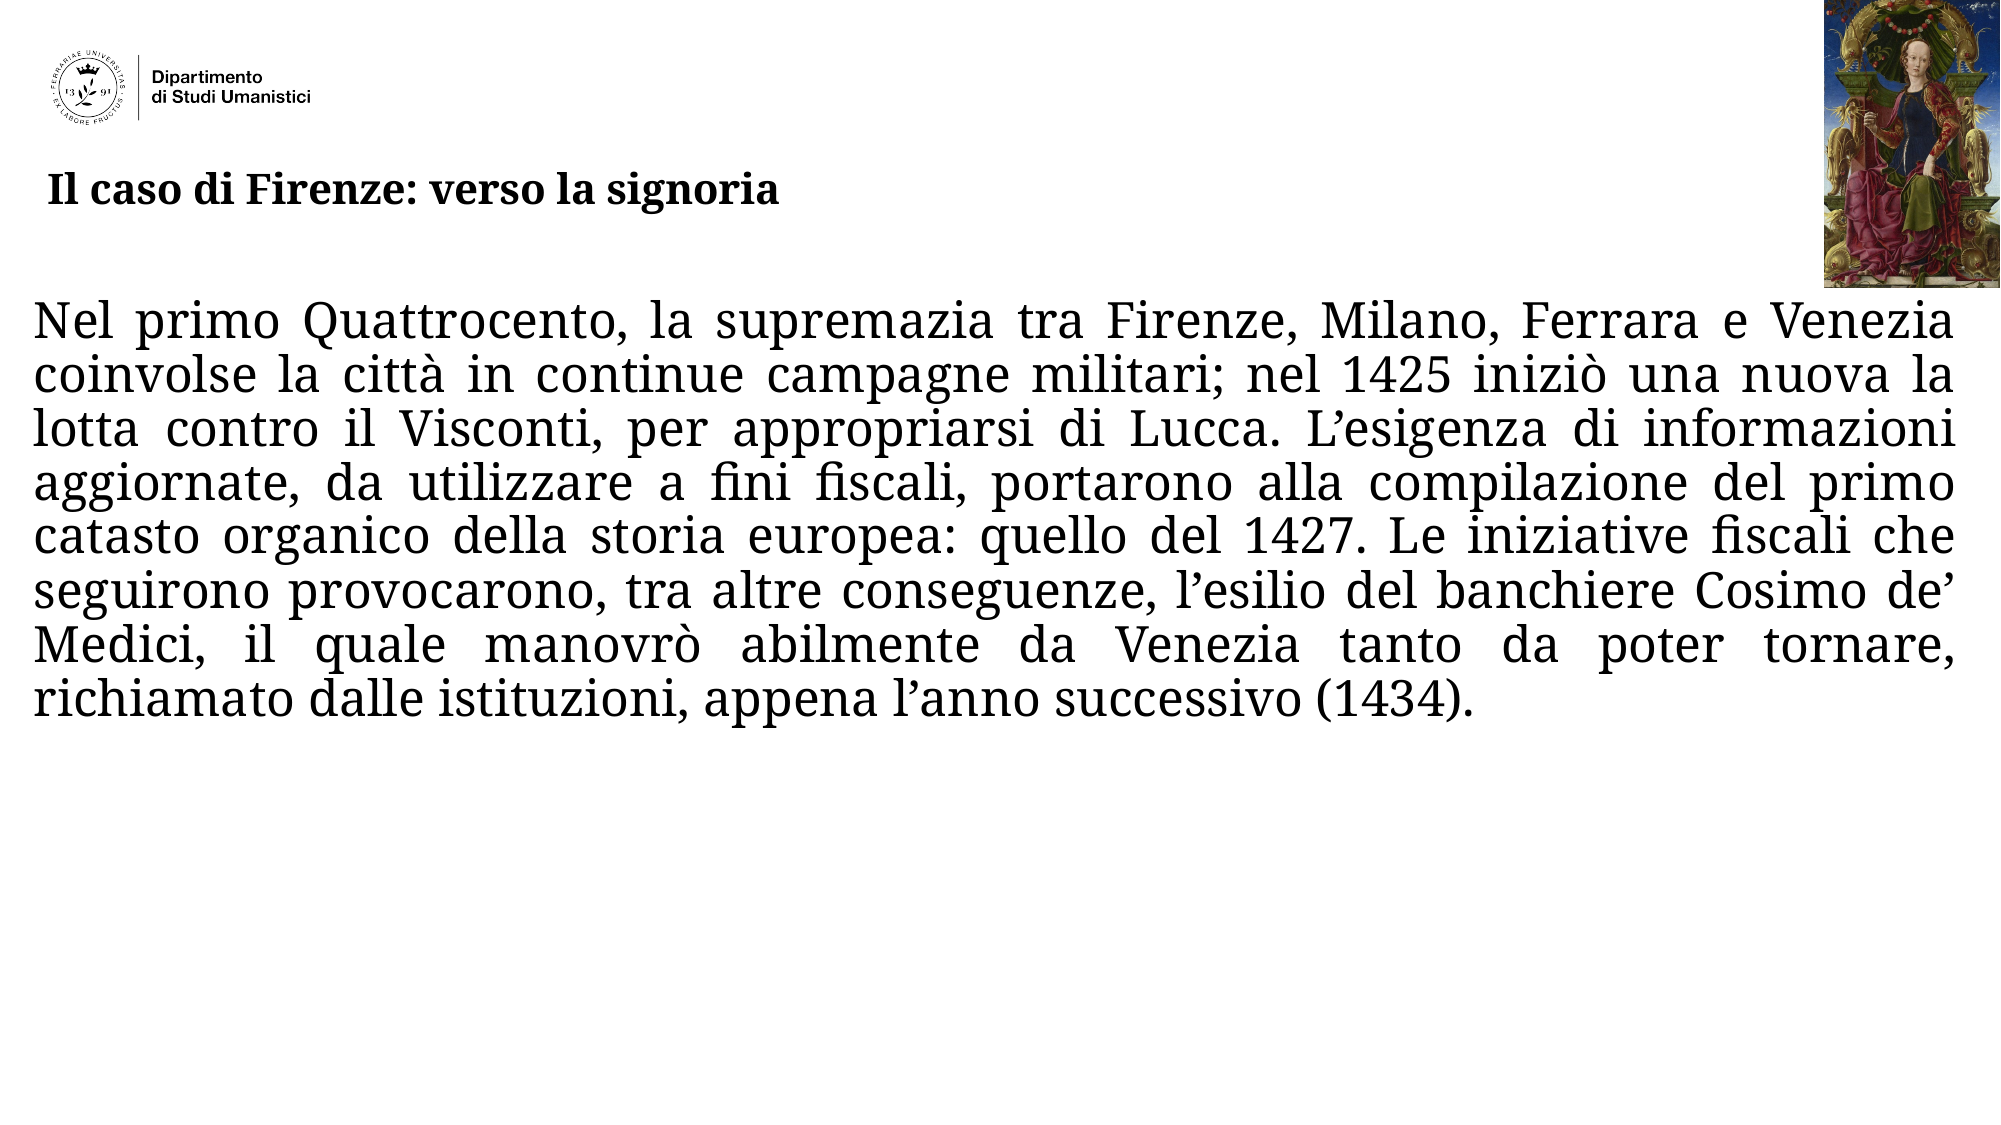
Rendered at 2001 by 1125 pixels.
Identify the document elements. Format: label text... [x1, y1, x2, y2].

list Nel primo Quattrocento, la supremazia tra Firenze, Milano, Ferrara e Venezia coinvolse la città in continue campagne militari; nel 1425 iniziò una nuova la lotta contro il Visconti, per appropriarsi di Lucca. L’esigenza di informazioni aggiornate, da utilizzare a fini fiscali, portarono alla compilazione del primo catasto organico della storia europea: quello del 1427. Le iniziative fiscali che seguirono provocarono, tra altre conseguenze, l’esilio del banchiere Cosimo de’ Medici, il quale manovrò abilmente da Venezia tanto da poter tornare, richiamato dalle istituzioni, appena l’anno successivo (1434). [18, 287, 1972, 1125]
picture [1823, 0, 2000, 288]
picture [51, 50, 310, 125]
title Il caso di Firenze: verso la signoria [32, 119, 1452, 267]
